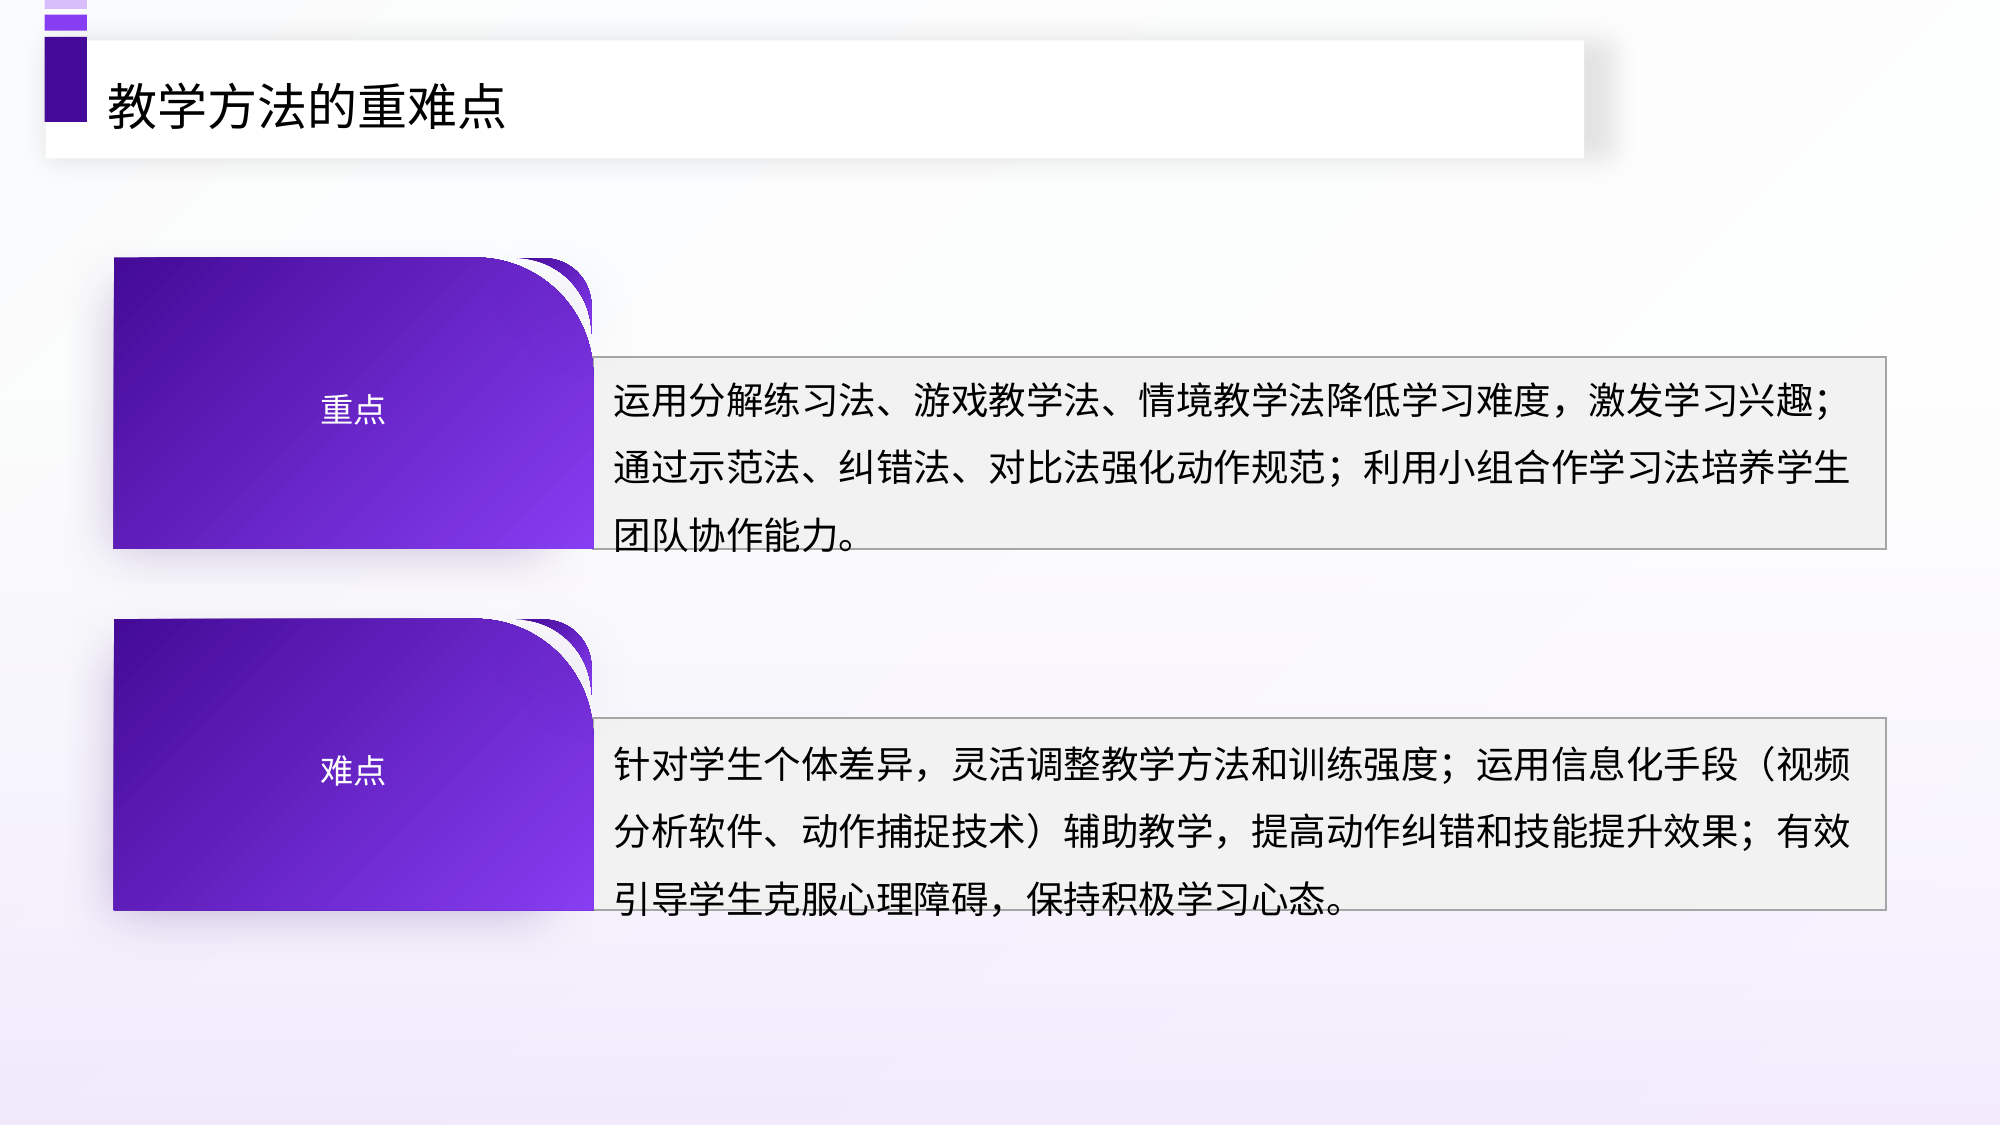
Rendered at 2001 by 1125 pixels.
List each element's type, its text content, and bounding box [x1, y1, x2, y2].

text_box [0, 0, 2000, 1125]
text_box 针对学生个体差异，灵活调整教学方法和训练强度；运用信息化手段（视频分析软件、动作捕捉技术）辅助教学，提高动作纠错和技能提升效果；有效引导学生克服心理障碍，保持积极学习心态。 [613, 718, 1886, 886]
text_box [113, 618, 594, 911]
text_box [113, 257, 594, 549]
text_box [516, 258, 592, 334]
text_box [44, 36, 87, 122]
text_box [44, 0, 87, 9]
text_box 教学方法的重难点 [92, 62, 1415, 139]
text_box [45, 40, 1585, 159]
text_box [593, 718, 1886, 911]
text_box [44, 14, 87, 31]
text_box 运用分解练习法、游戏教学法、情境教学法降低学习难度，激发学习兴趣；通过示范法、纠错法、对比法强化动作规范；利用小组合作学习法培养学生团队协作能力。 [613, 354, 1886, 523]
text_box [516, 619, 592, 695]
text_box 难点 [134, 666, 573, 863]
text_box [593, 356, 1886, 549]
text_box 重点 [134, 305, 573, 502]
